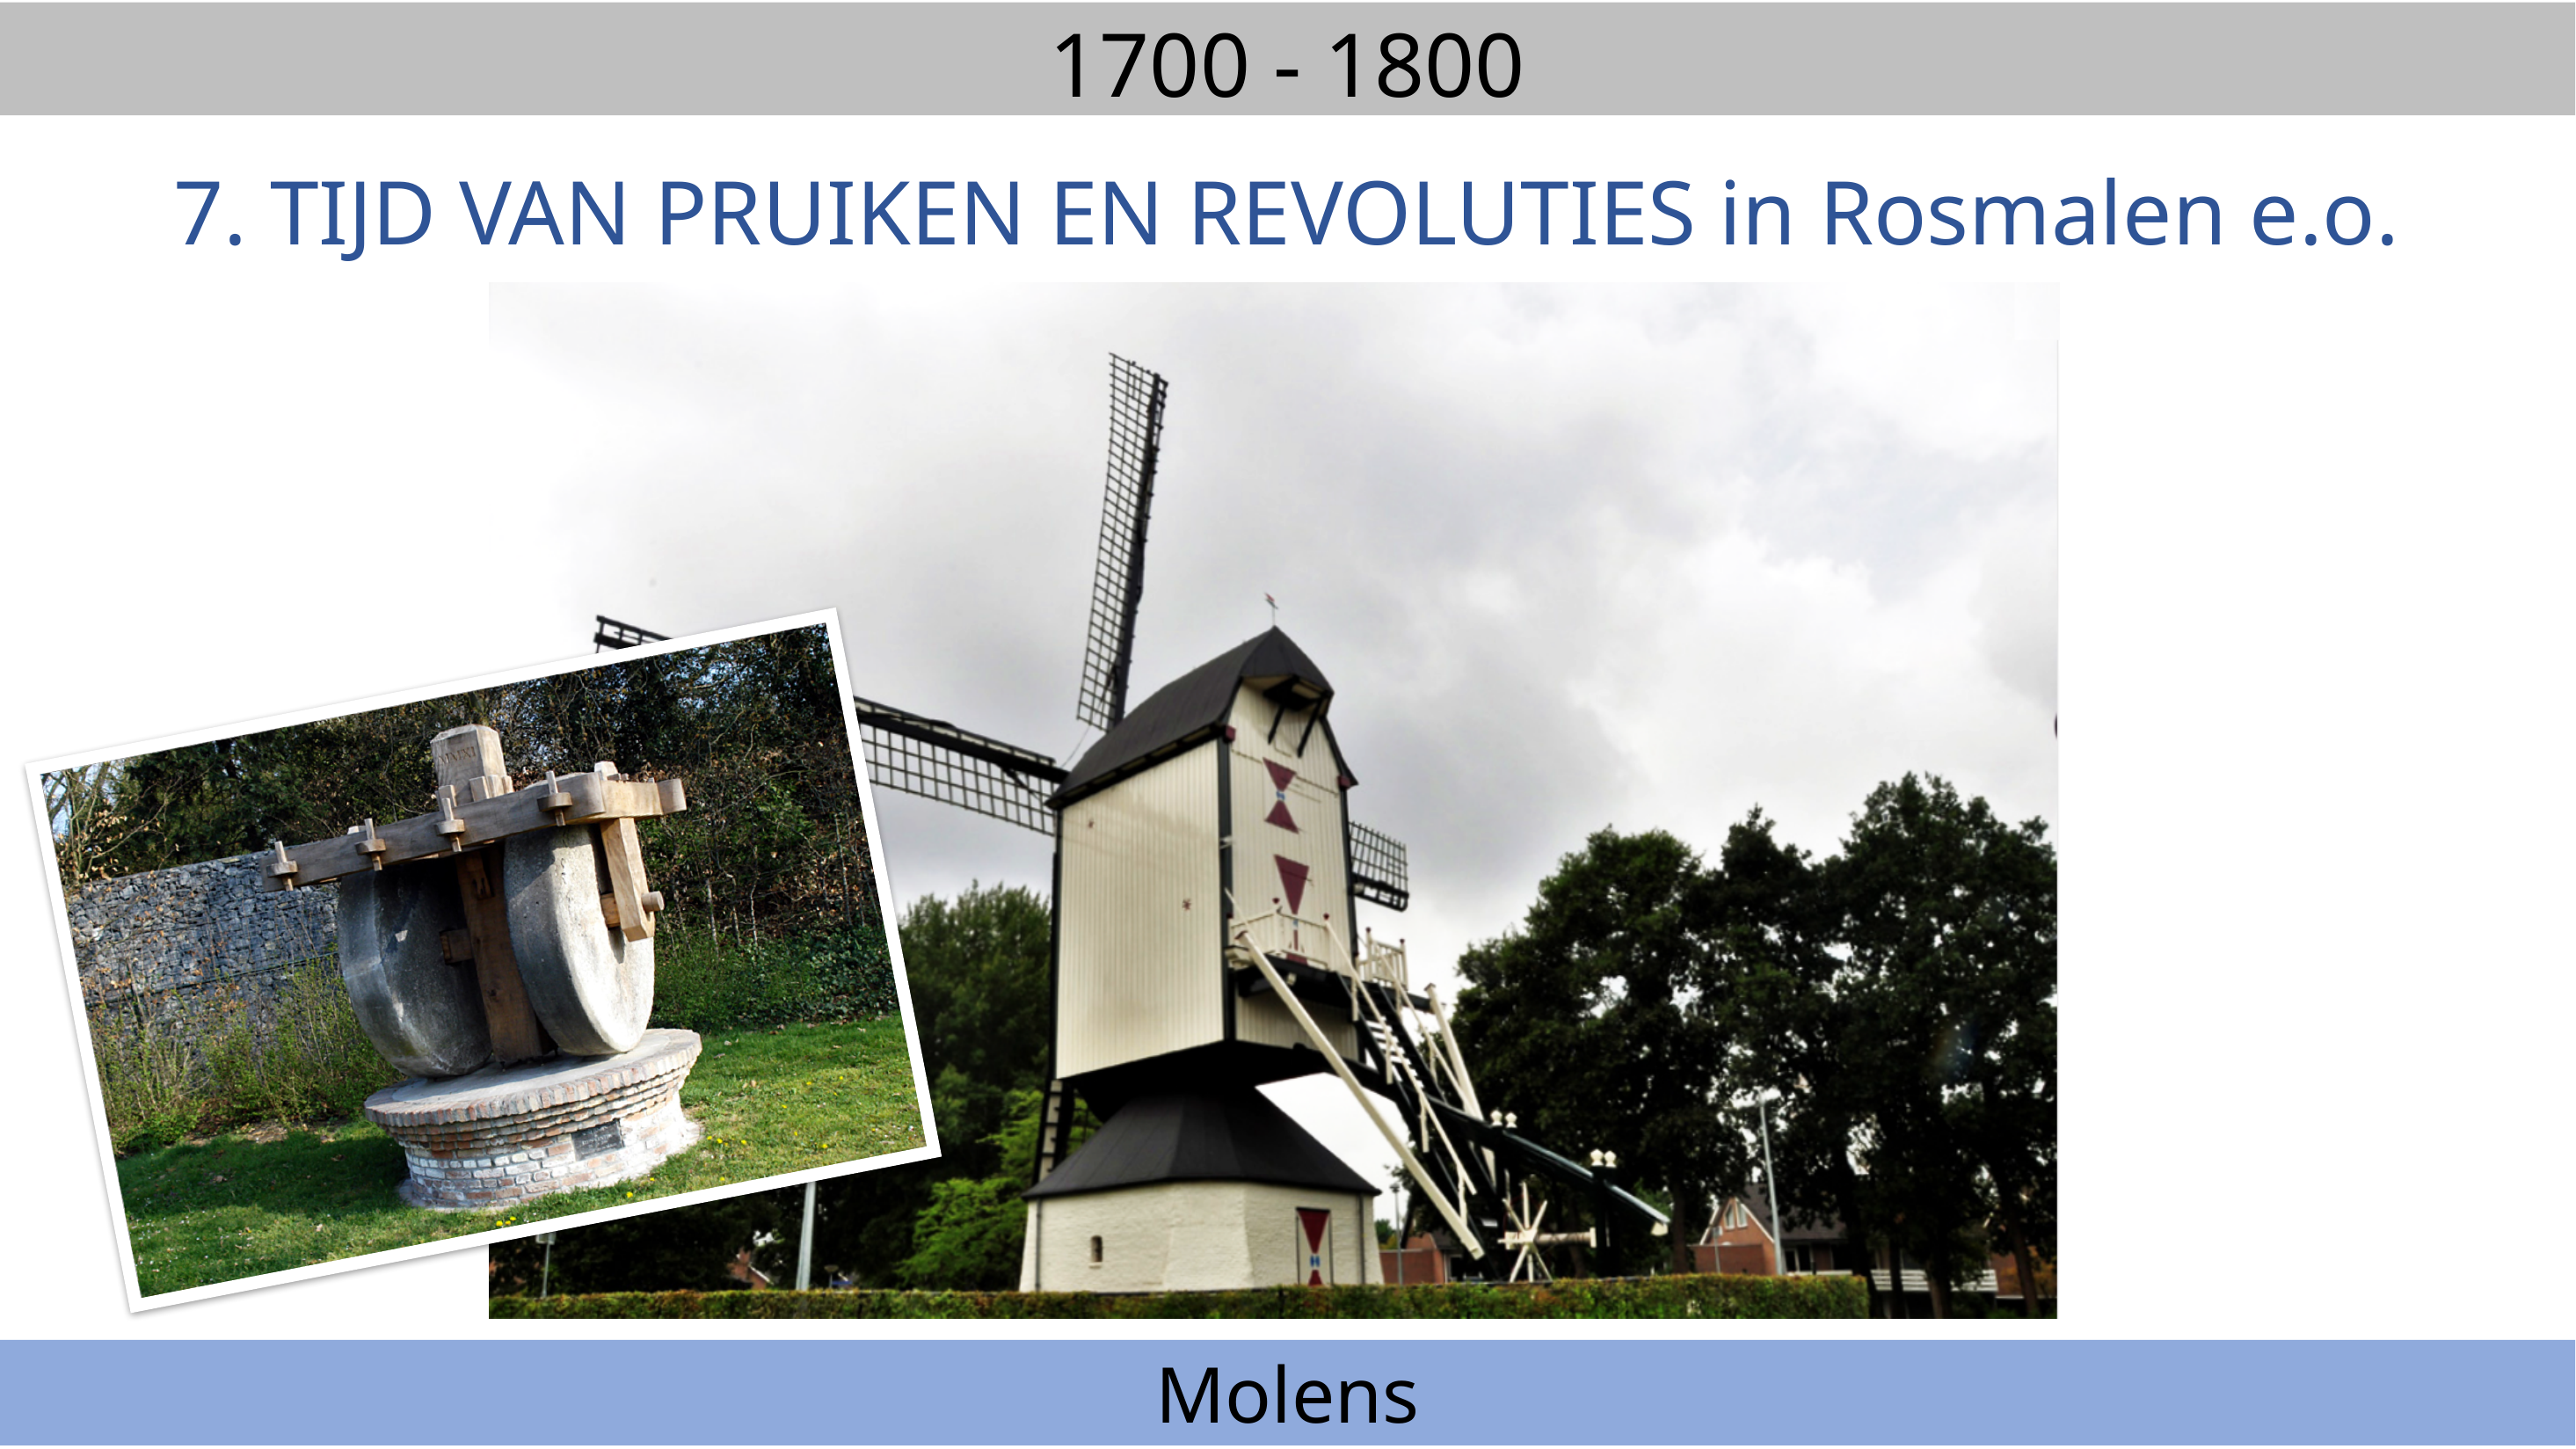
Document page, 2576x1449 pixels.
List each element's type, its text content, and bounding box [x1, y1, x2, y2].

text_box Molens [0, 1339, 2576, 1445]
picture [41, 282, 2060, 1319]
text_box 1700 - 1800 [0, 2, 2576, 116]
text_box 7. TIJD VAN PRUIKEN EN REVOLUTIES in Rosmalen e.o. [0, 150, 2576, 283]
